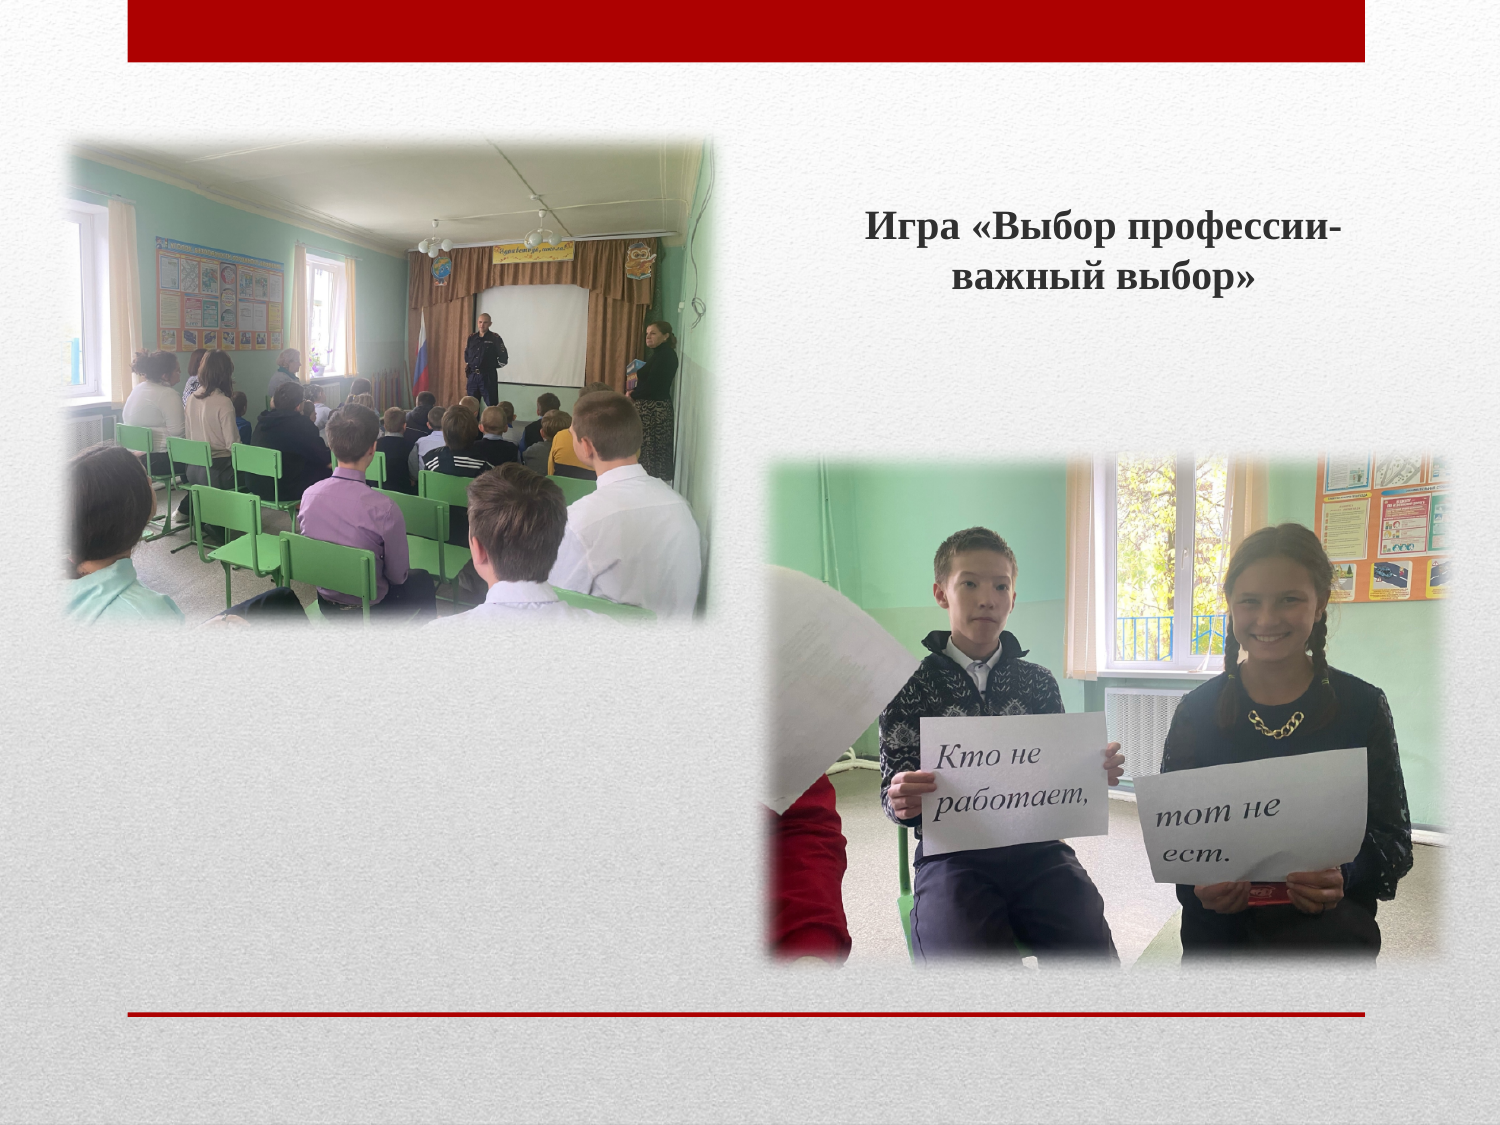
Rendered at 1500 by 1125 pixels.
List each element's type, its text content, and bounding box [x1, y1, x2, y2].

title Игра «Выбор профессии-важный выбор» [775, 160, 1414, 306]
picture [749, 443, 1460, 977]
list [51, 124, 731, 635]
